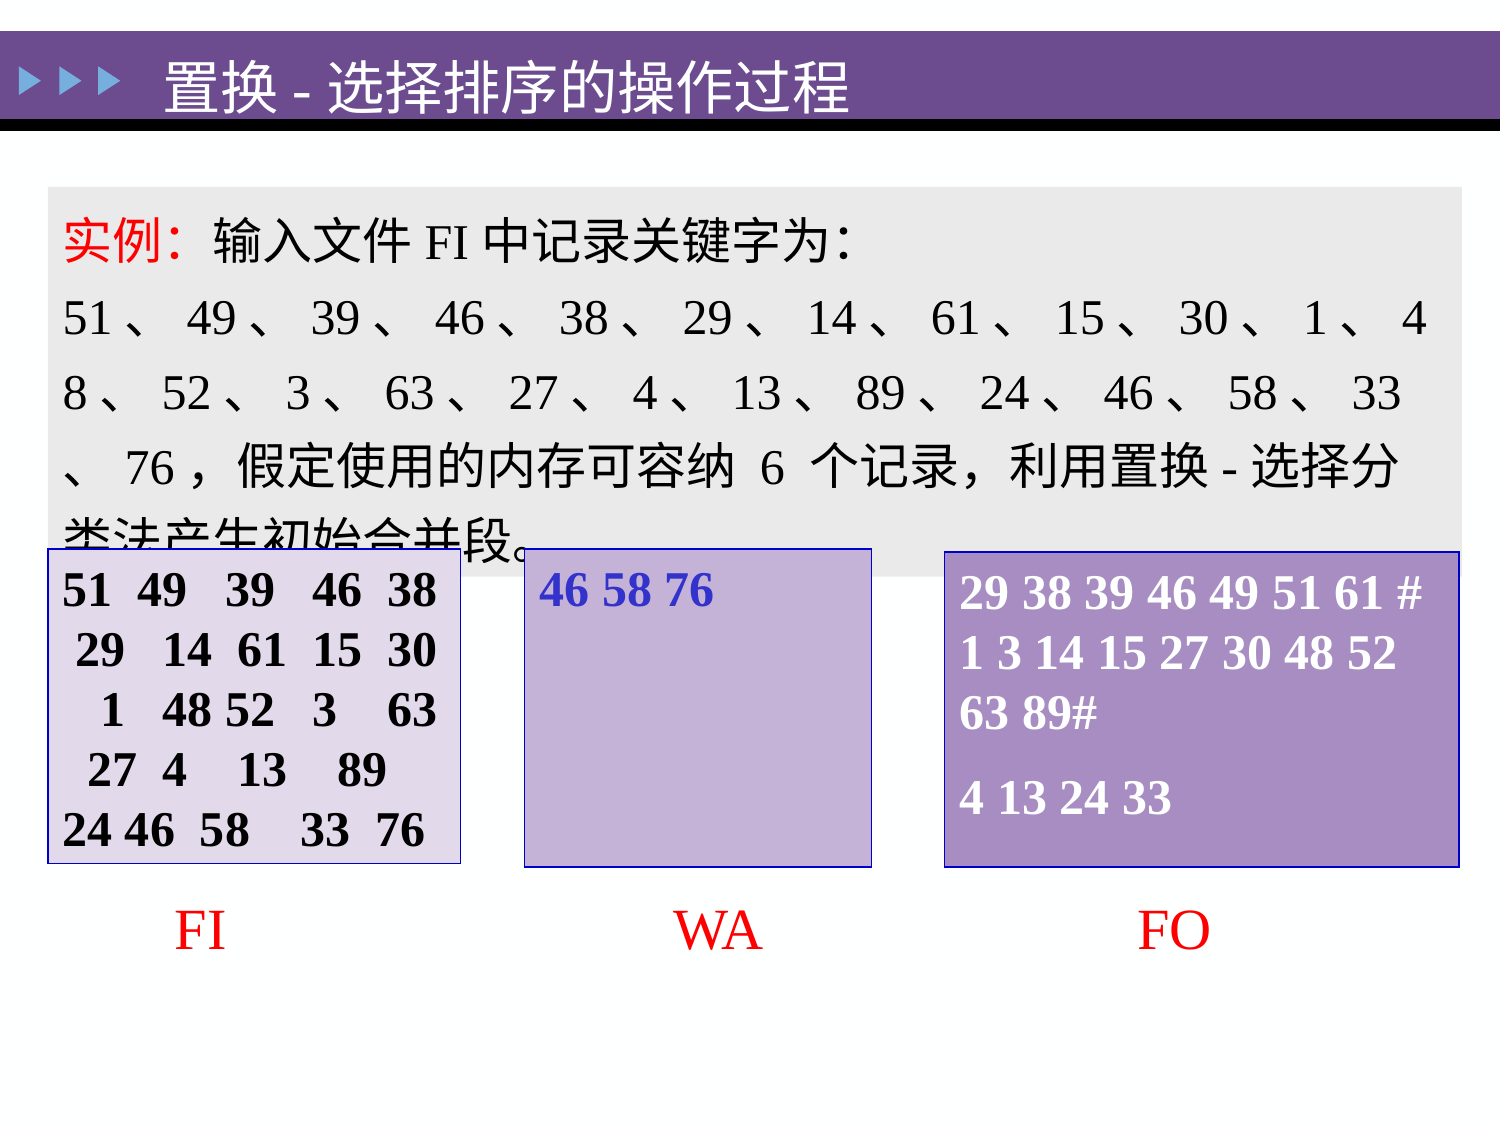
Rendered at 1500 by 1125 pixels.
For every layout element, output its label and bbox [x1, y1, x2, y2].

text_box [1122, 883, 1245, 969]
text_box [159, 883, 282, 969]
text_box [658, 883, 856, 969]
text_box [147, 26, 945, 114]
text_box [47, 186, 1462, 867]
